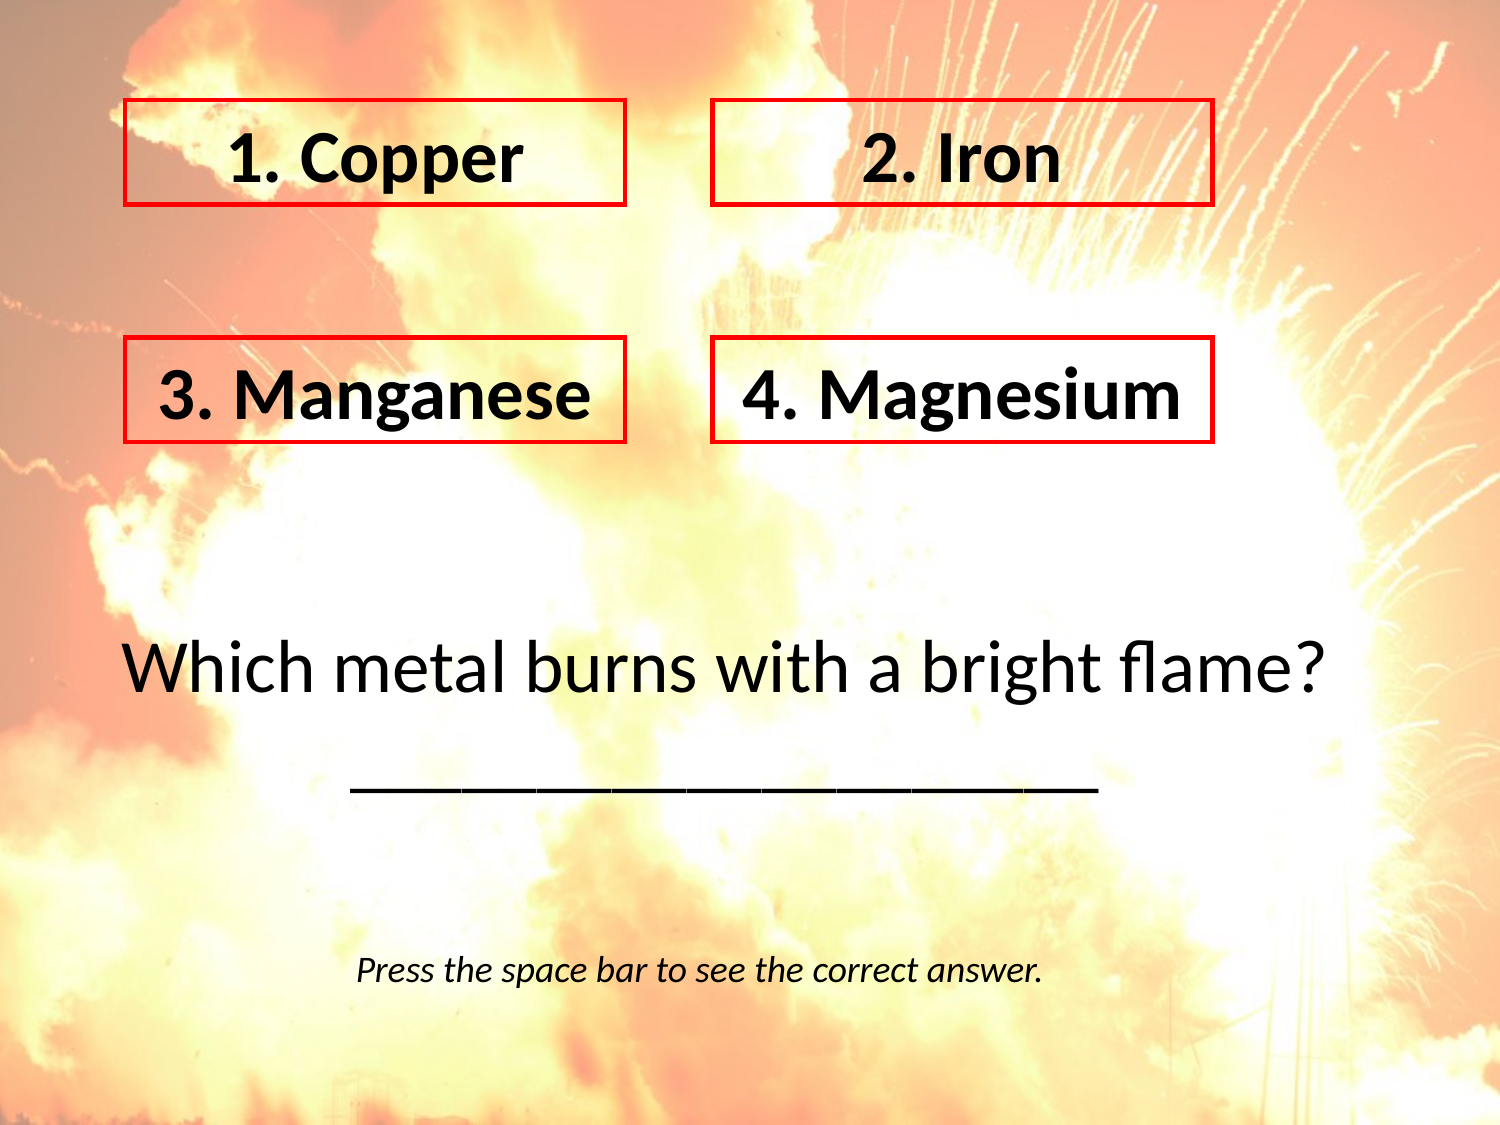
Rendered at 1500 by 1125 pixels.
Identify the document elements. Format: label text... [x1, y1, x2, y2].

text_box 3. Manganese [125, 337, 625, 443]
text_box 2. Iron [712, 99, 1213, 205]
text_box 1. Copper [125, 99, 625, 205]
text_box Press the space bar to see the correct answer. [187, 937, 1213, 998]
text_box 4. Magnesium [712, 337, 1213, 443]
title Which metal burns with a bright flame? ____________________ [87, 587, 1363, 829]
